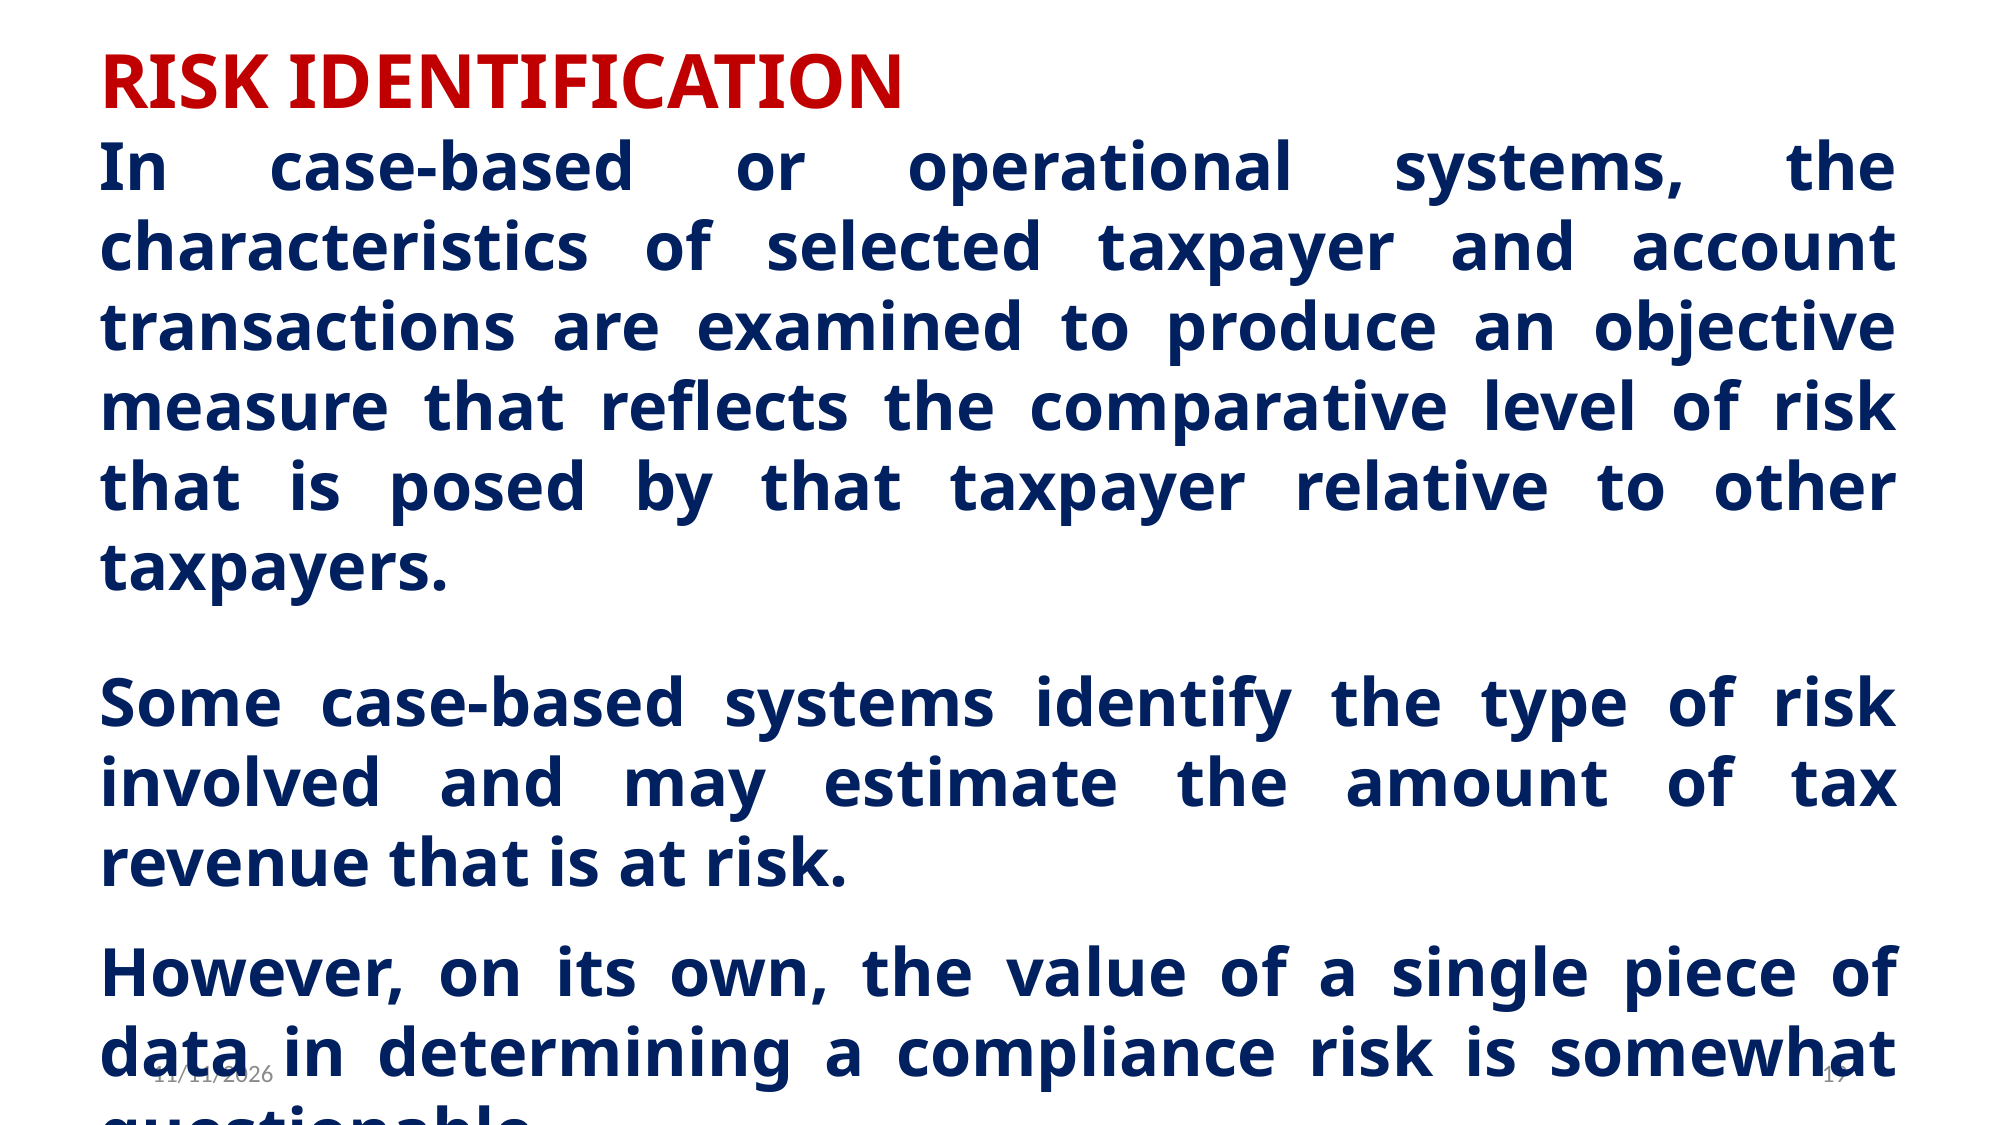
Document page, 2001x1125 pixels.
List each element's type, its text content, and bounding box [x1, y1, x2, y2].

slide_number 19 [1412, 1042, 1863, 1103]
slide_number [137, 1042, 588, 1103]
text_box RISK IDENTIFICATION In case-based or operational systems, the characteristics of selected taxpayer and account transactions are examined to produce an objective measure that reflects the comparative level of risk that is posed by that taxpayer relative to other taxpayers. Some case-based systems identify the type of risk involved and may estimate the amount of tax revenue that is at risk. However, on its own, the value of a single piece of data in determining a compliance risk is somewhat questionable. [84, 26, 1914, 1125]
